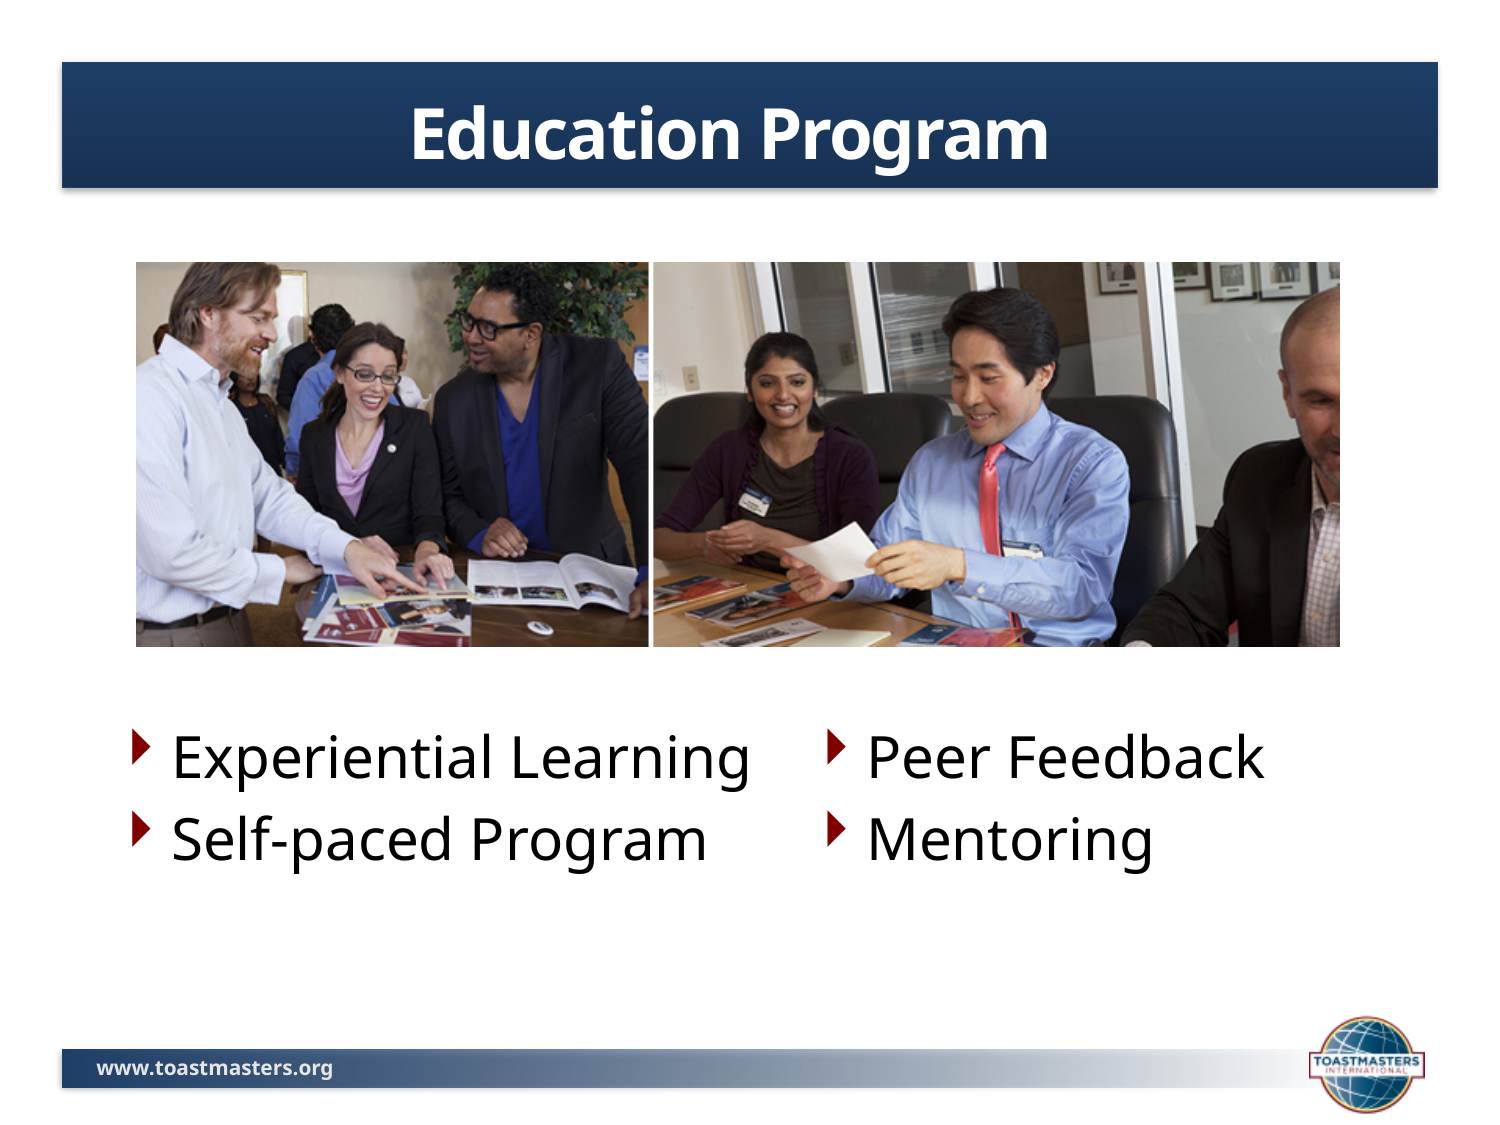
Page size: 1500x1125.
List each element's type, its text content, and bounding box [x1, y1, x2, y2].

picture [136, 262, 1340, 648]
text_box Peer Feedback Mentoring [795, 712, 1466, 1100]
text_box Experiential Learning Self-paced Program [99, 712, 771, 1100]
title Education Program [99, 37, 1362, 225]
picture [1309, 1100, 1425, 1117]
